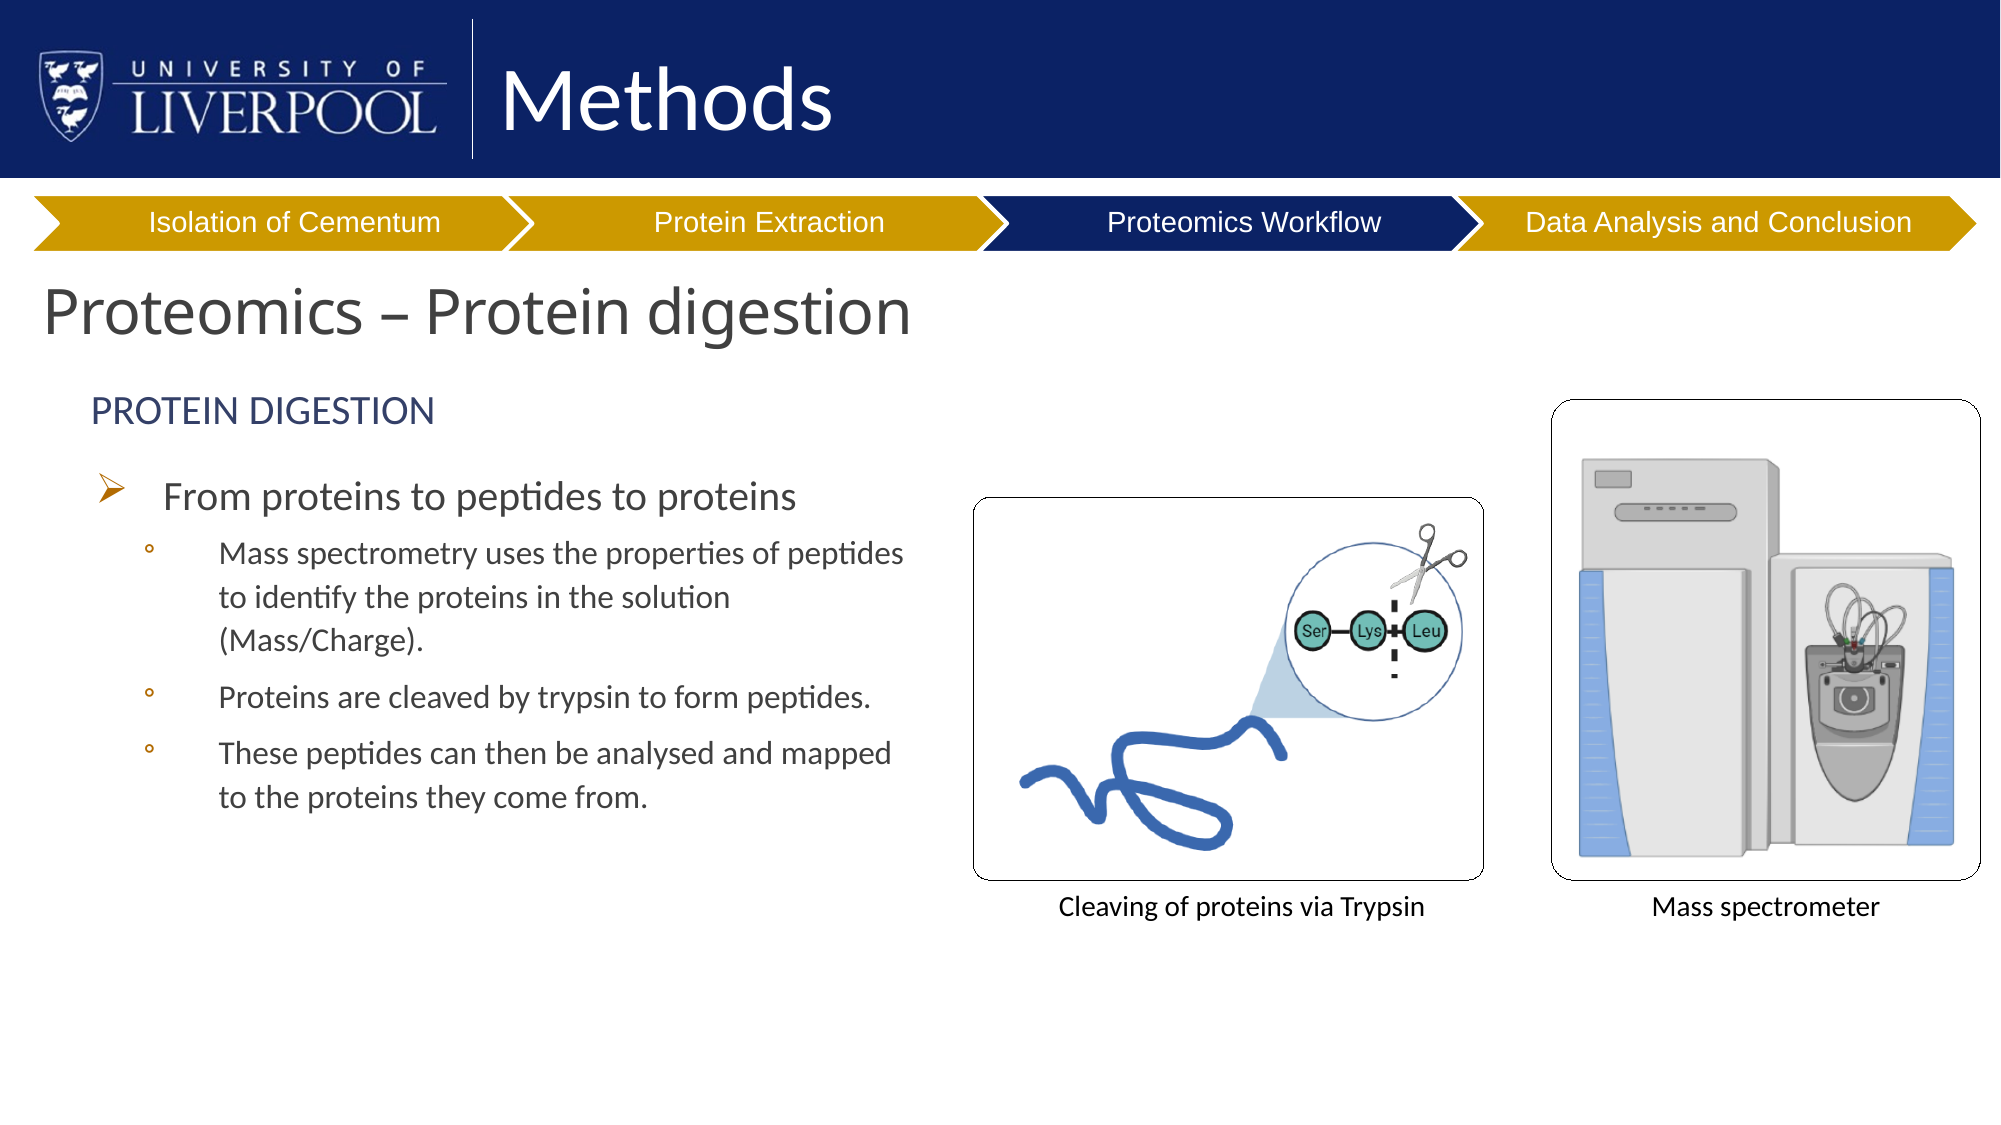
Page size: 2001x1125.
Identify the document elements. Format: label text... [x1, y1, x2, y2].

text_box From proteins to peptides to proteins Mass spectrometry uses the properties of peptides to identify the proteins in the solution (Mass/Charge). Proteins are cleaved by trypsin to form peptides. These peptides can then be analysed and mapped to the proteins they come from. [95, 456, 906, 866]
text_box Protein Digestion [75, 371, 886, 451]
picture [973, 497, 1485, 881]
picture [35, 45, 447, 142]
text_box Proteomics – Protein digestion [27, 276, 1981, 356]
text_box Cleaving of proteins via Trypsin [986, 880, 1498, 930]
picture [1551, 399, 1981, 881]
text_box Mass spectrometer [1551, 887, 1981, 930]
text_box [27, 193, 1981, 254]
title Methods [484, 0, 2000, 188]
